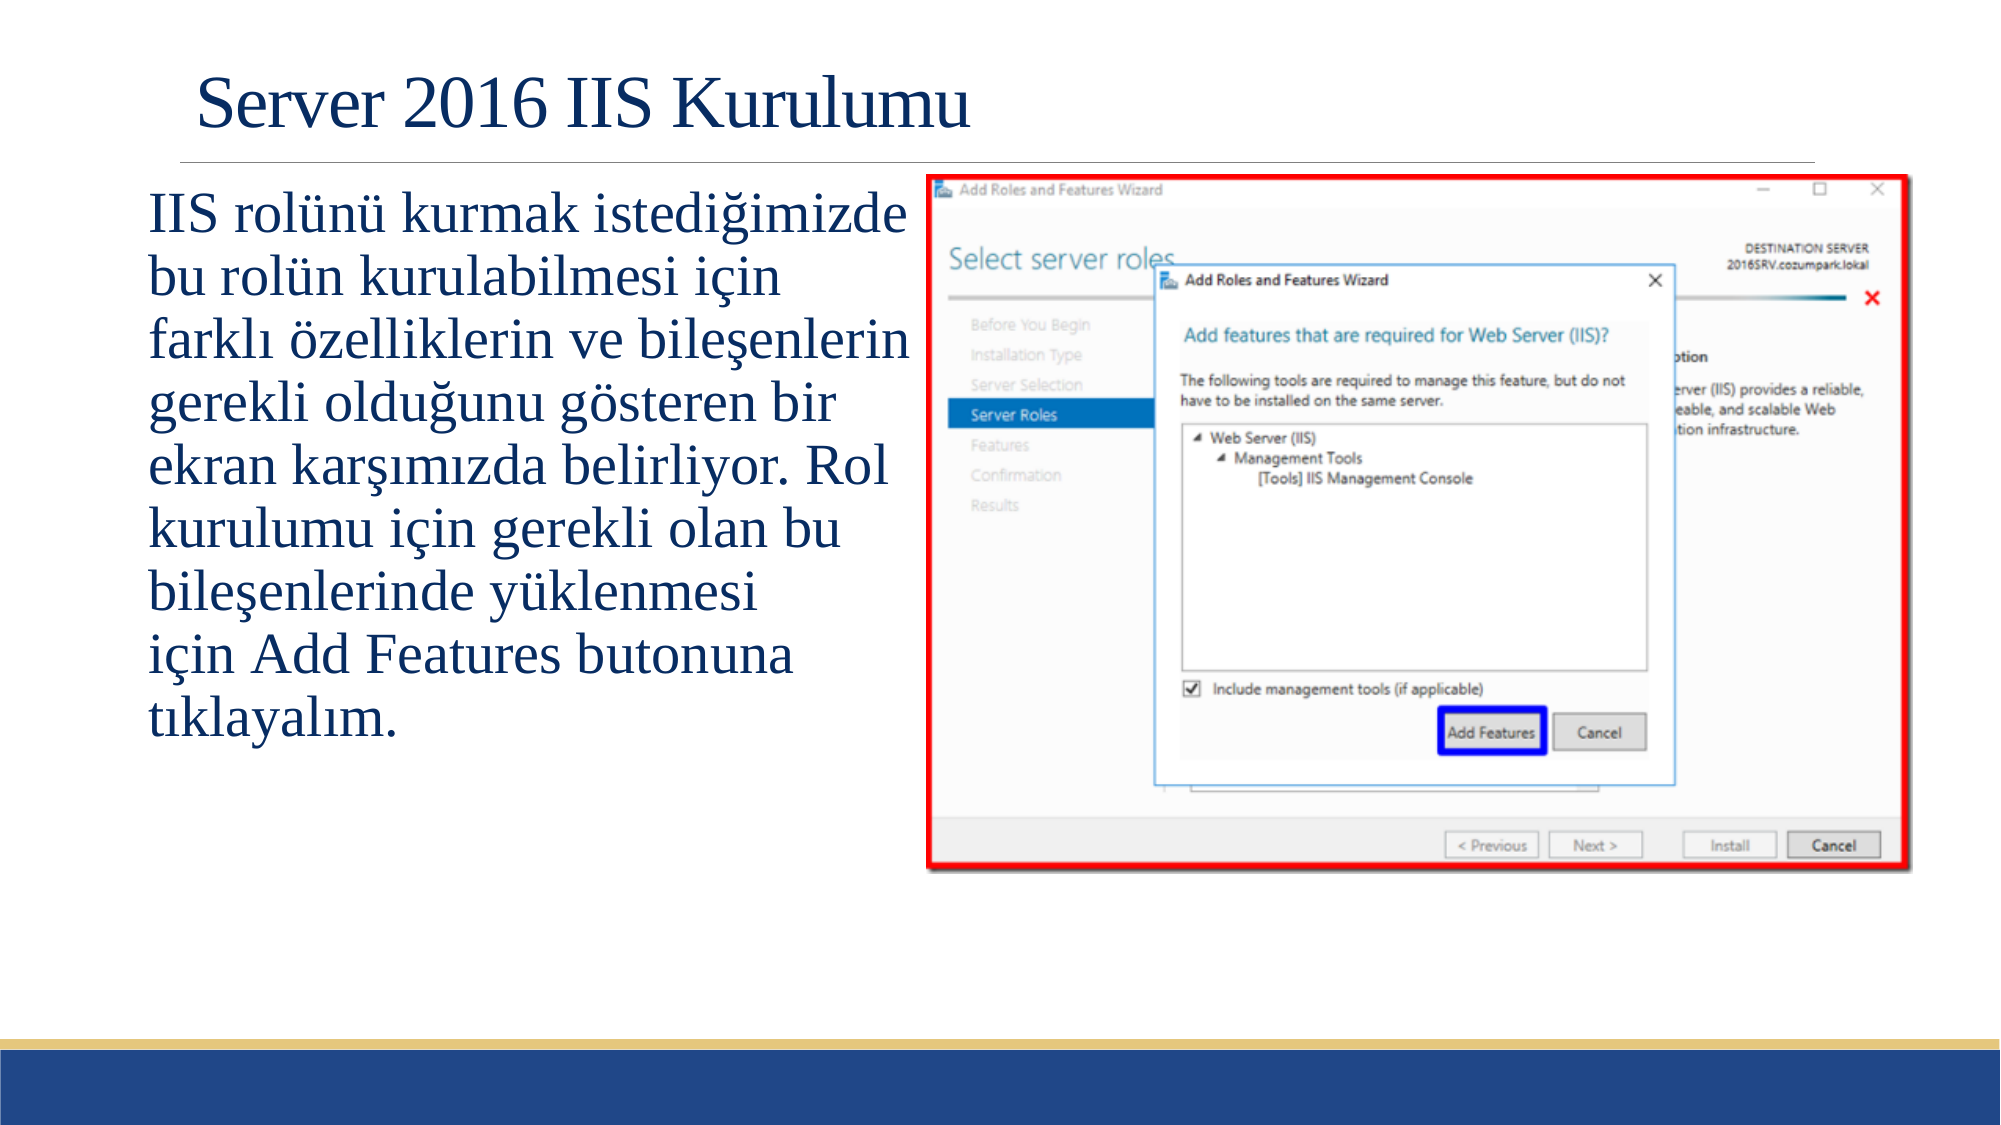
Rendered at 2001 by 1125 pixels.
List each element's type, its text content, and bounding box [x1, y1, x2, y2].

picture [925, 174, 1913, 875]
list IIS rolünü kurmak istediğimizde bu rolün kurulabilmesi için farklı özelliklerin ve bileşenlerin gerekli olduğunu gösteren bir ekran karşımızda belirliyor. Rol kurulumu için gerekli olan bu bileşenlerinde yüklenmesi için Add Features butonuna tıklayalım. [133, 174, 916, 963]
title Server 2016 IIS Kurulumu [180, 47, 1830, 150]
